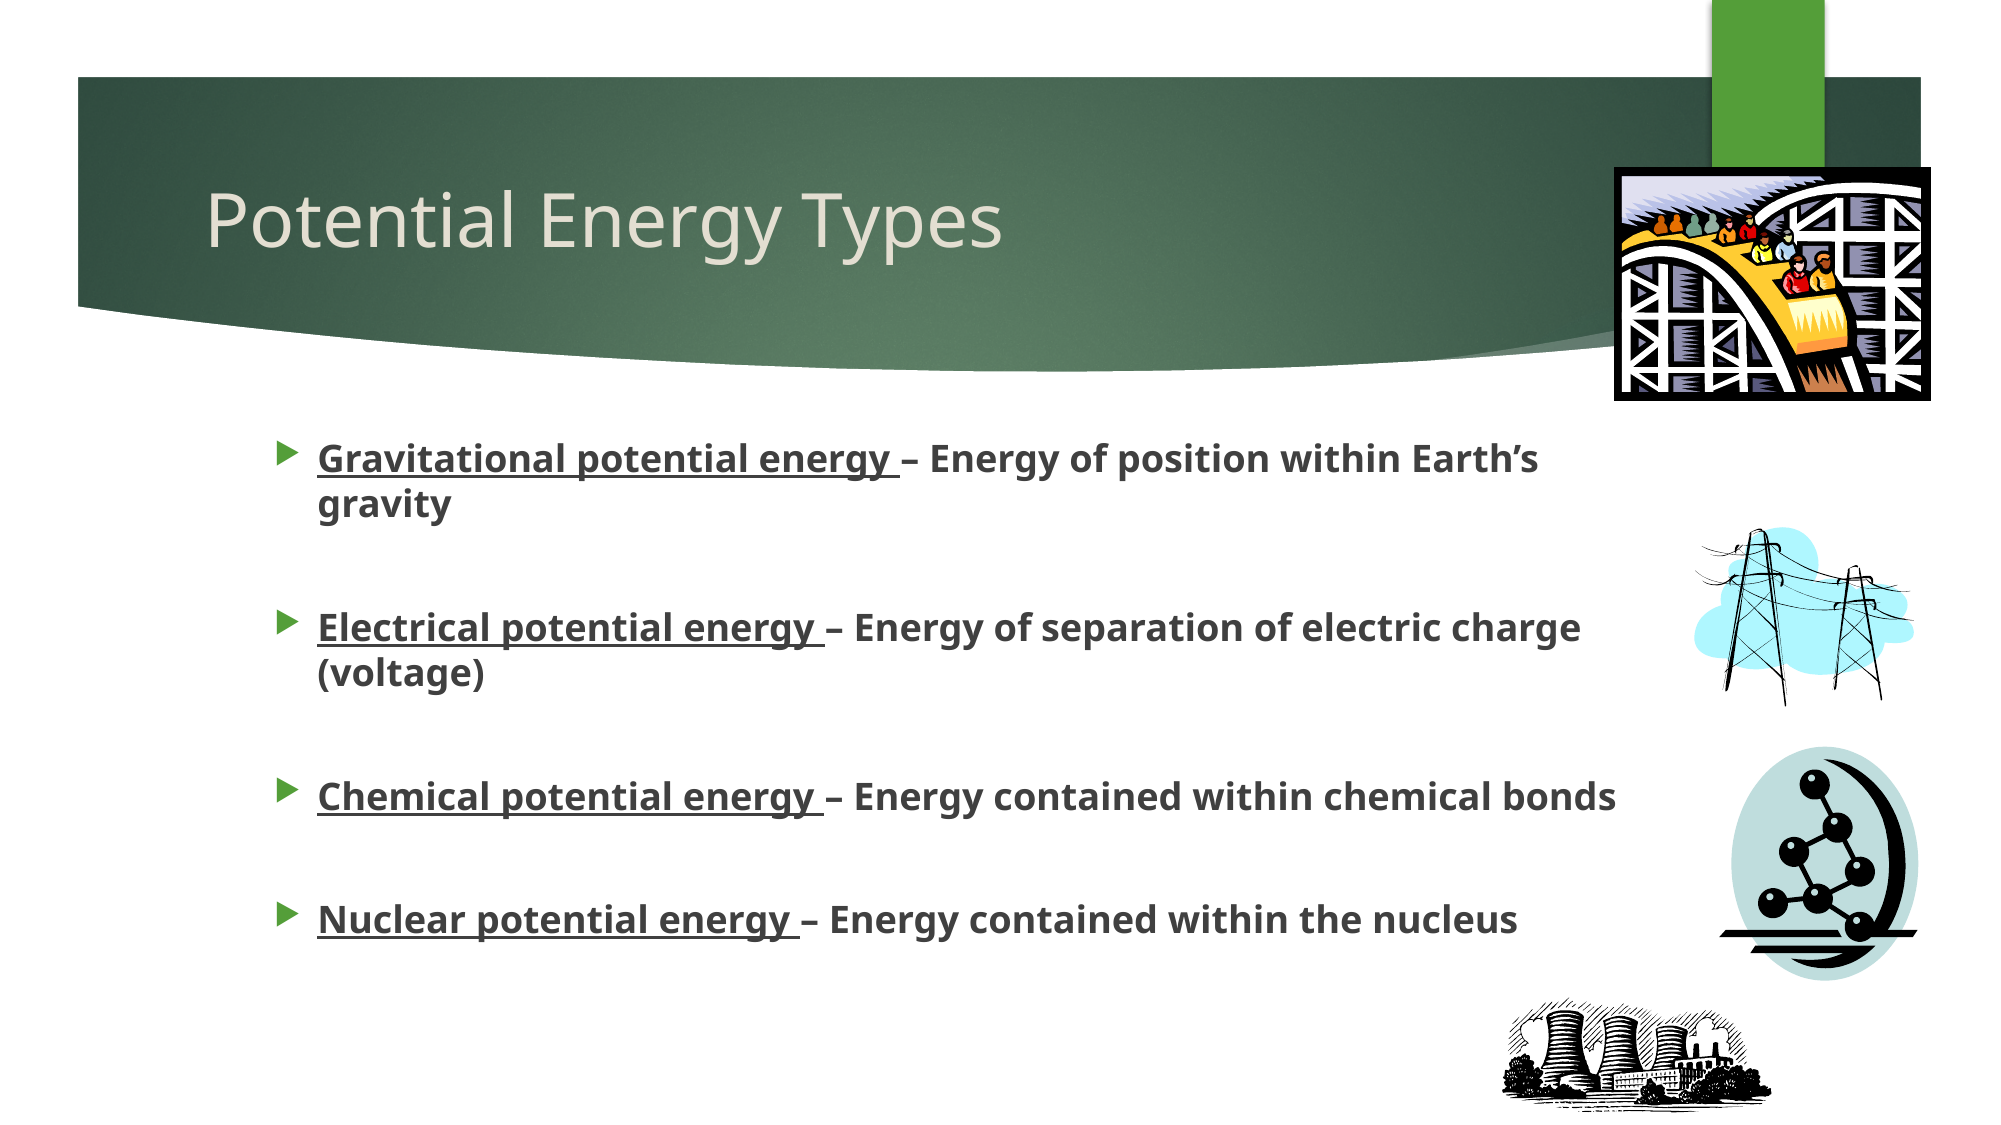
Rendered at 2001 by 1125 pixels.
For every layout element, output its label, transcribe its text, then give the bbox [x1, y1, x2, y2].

picture [1718, 746, 1919, 981]
title Potential Energy Types [189, 159, 1638, 276]
picture [1613, 163, 1935, 405]
picture [1692, 521, 1919, 708]
picture [1501, 997, 1775, 1116]
list Gravitational potential energy – Energy of position within Earth’s gravity Electrical potential energy – Energy of separation of electric charge (voltage) Chemical potential energy – Energy contained within chemical bonds Nuclear potential energy – Energy contained within the nucleus [189, 427, 1638, 988]
